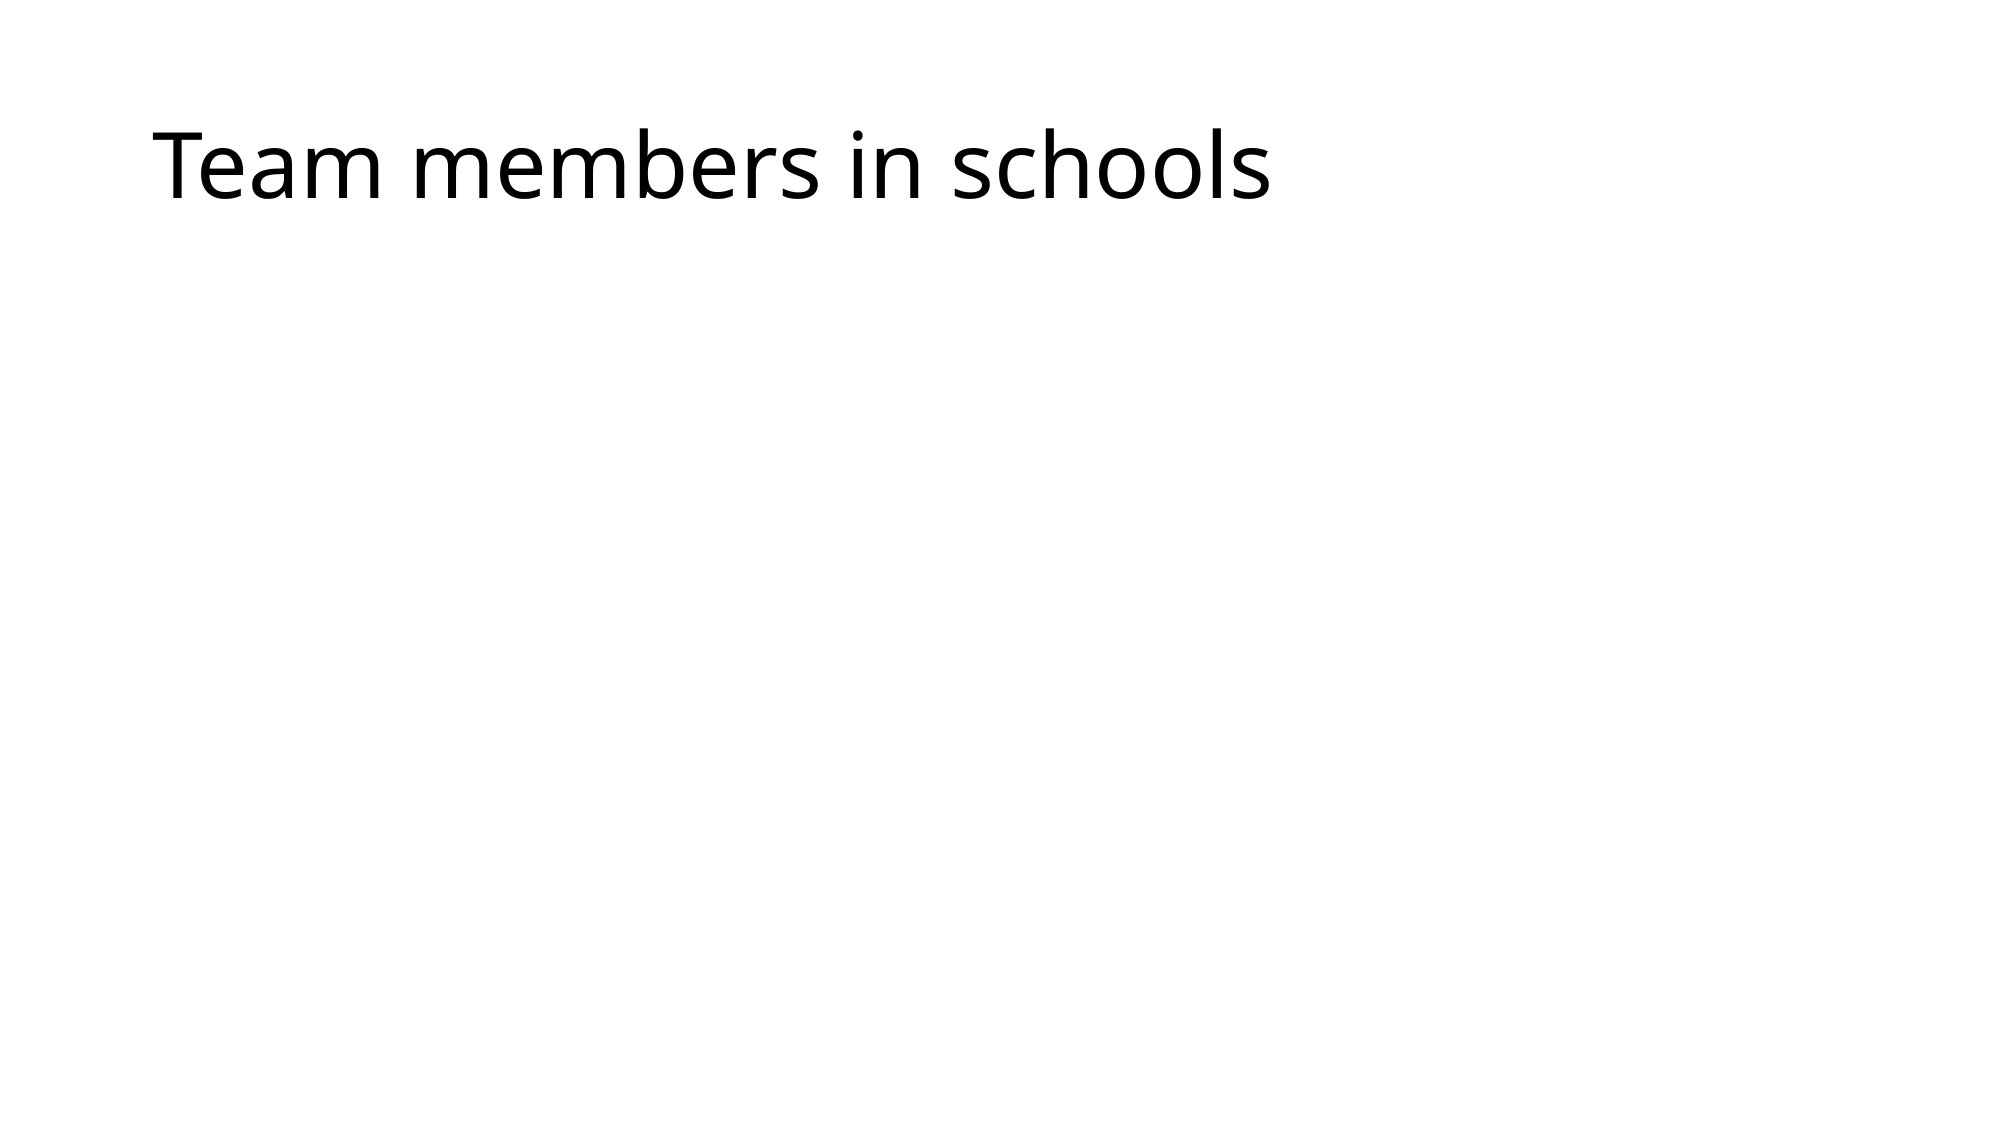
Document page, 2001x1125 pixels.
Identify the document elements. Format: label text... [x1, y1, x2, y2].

title Team members in schools [137, 59, 1863, 278]
